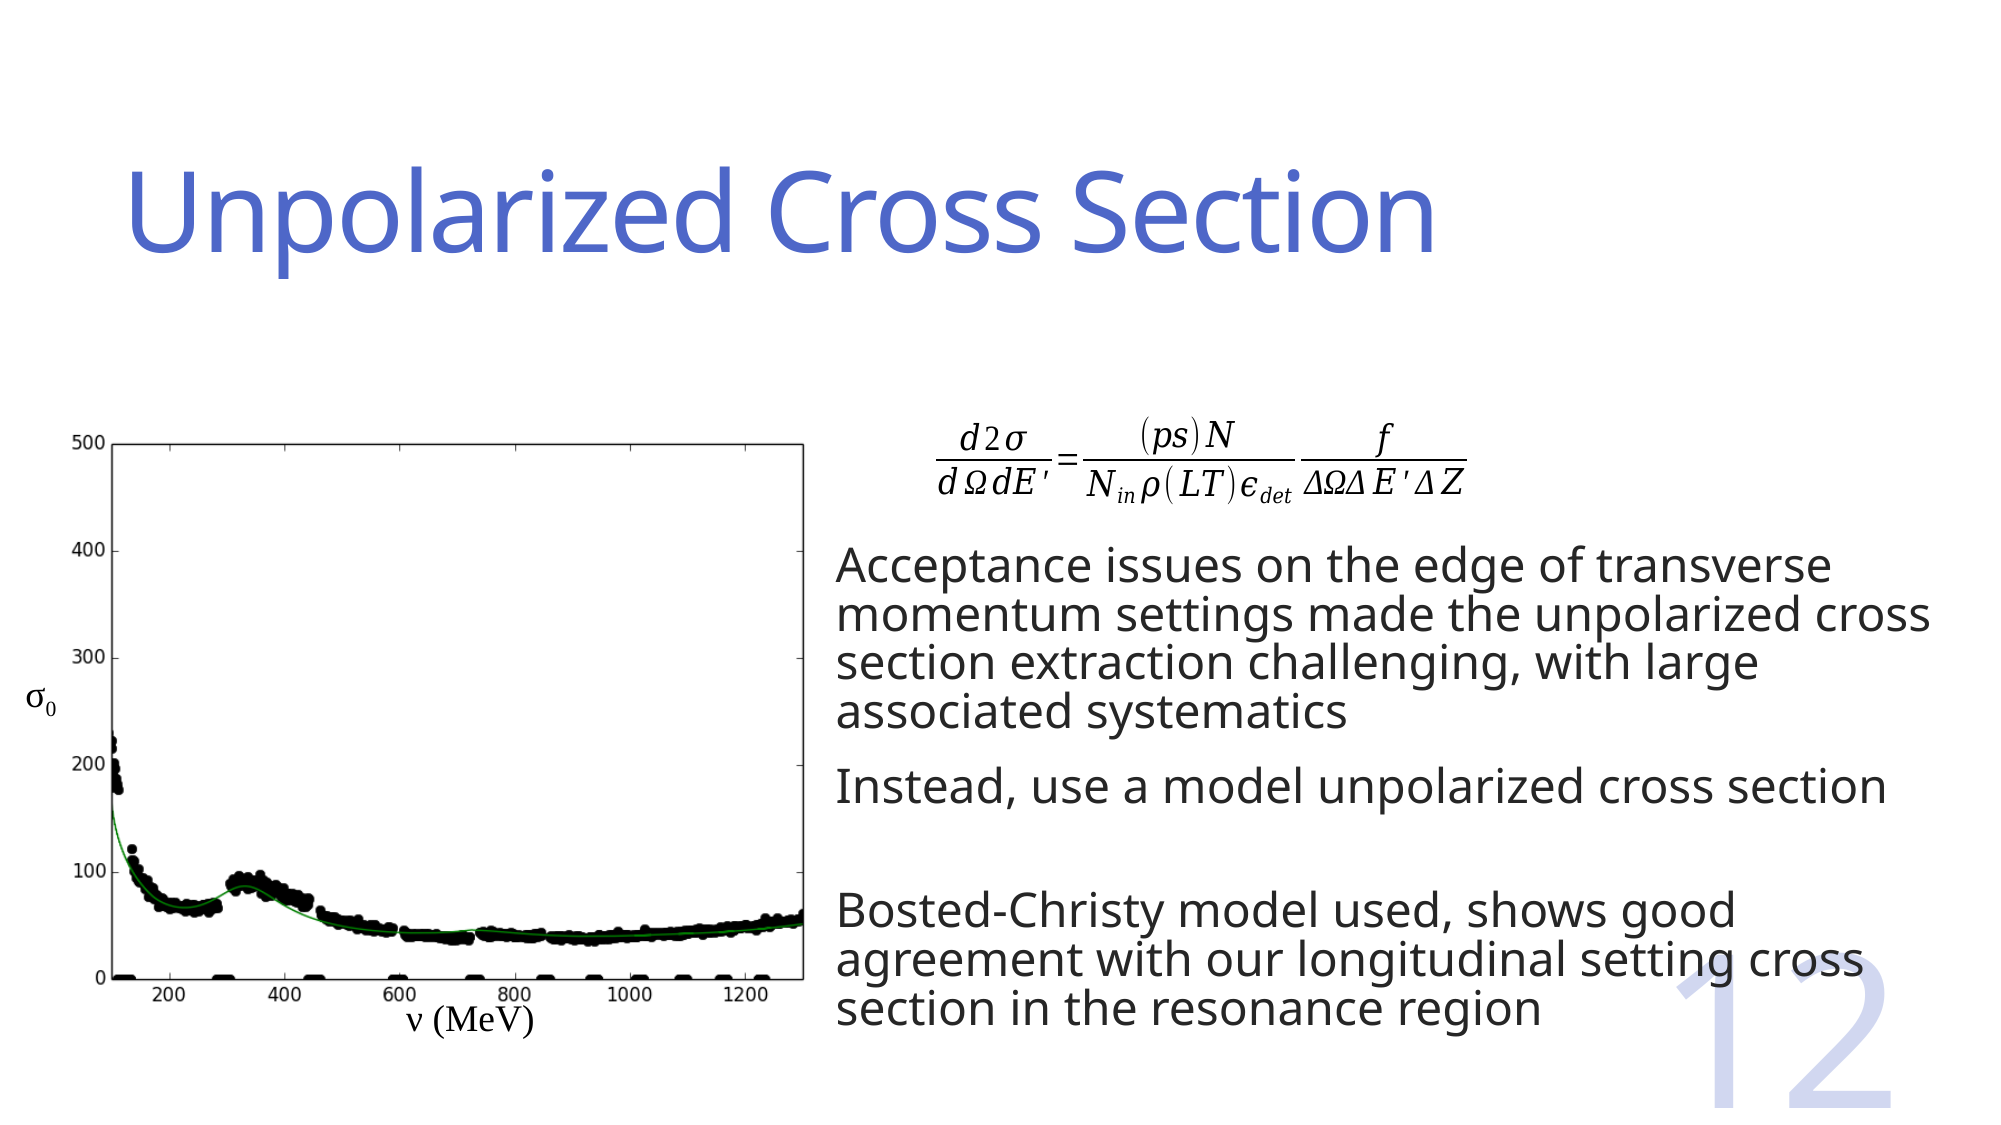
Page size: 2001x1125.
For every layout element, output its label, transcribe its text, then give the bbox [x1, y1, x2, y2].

list Acceptance issues on the edge of transverse momentum settings made the unpolarized cross section extraction challenging, with large associated systematics Instead, use a model unpolarized cross section Bosted-Christy model used, shows good agreement with our longitudinal setting cross section in the resonance region [806, 535, 1974, 1096]
title Unpolarized Cross Section [107, 81, 1875, 354]
slide_number 12 [1437, 963, 1918, 1125]
picture [0, 377, 892, 1047]
